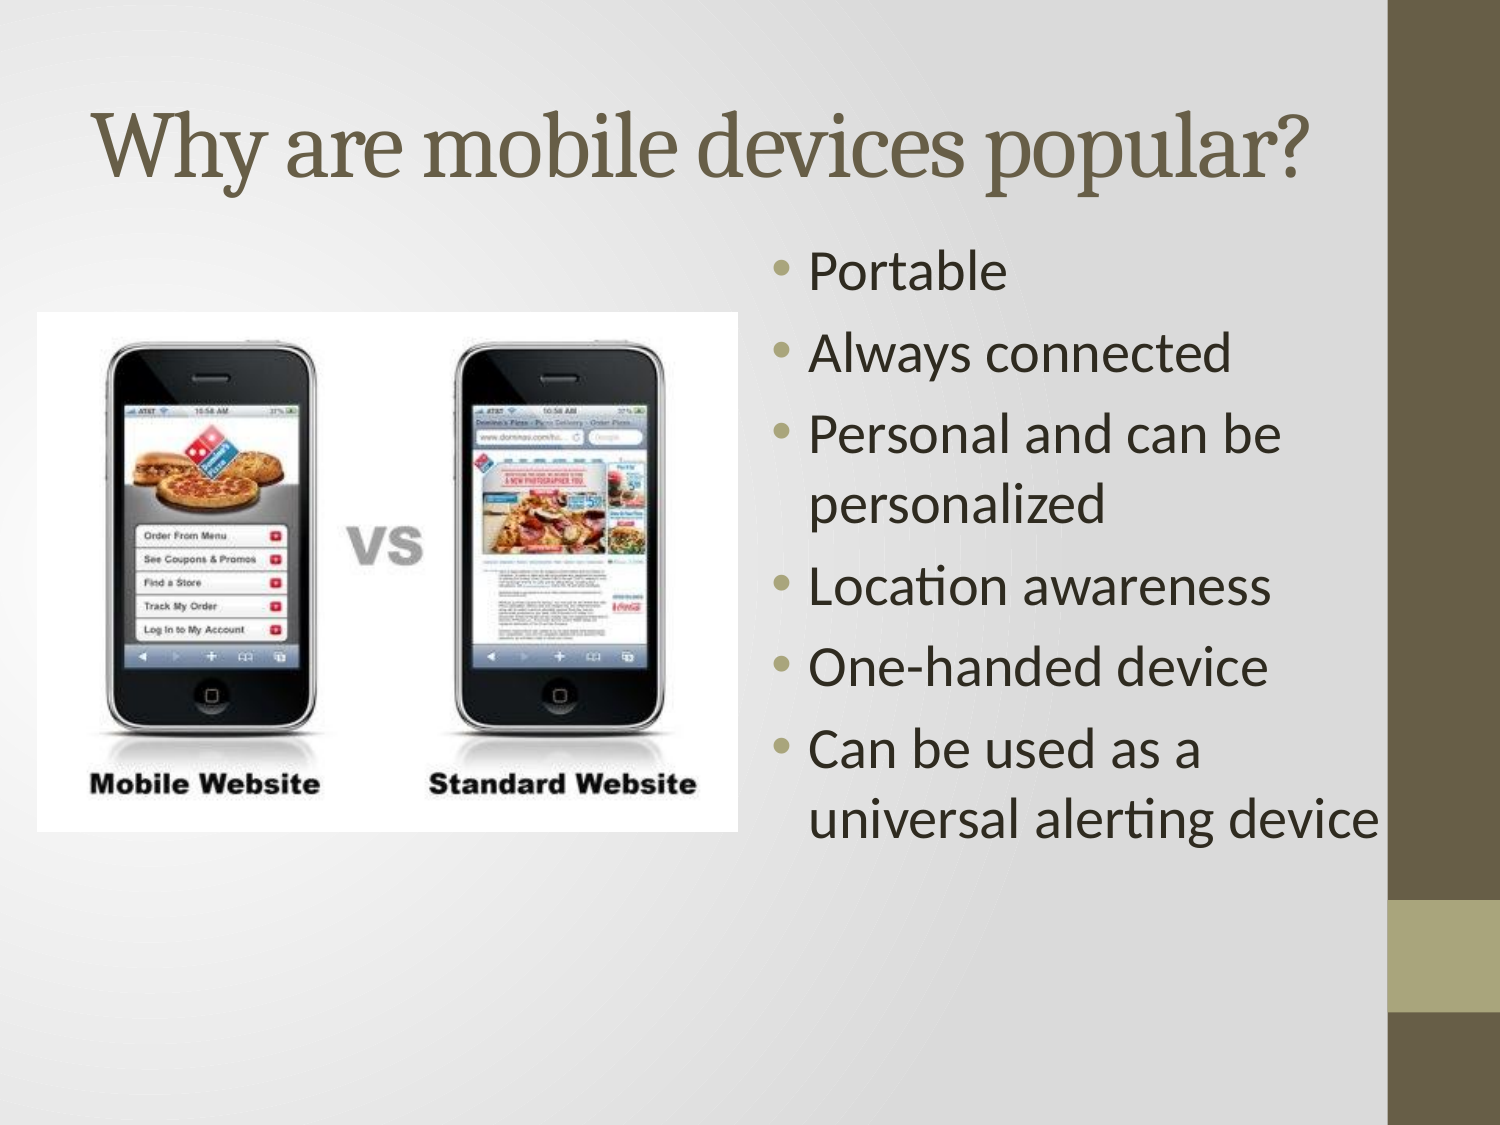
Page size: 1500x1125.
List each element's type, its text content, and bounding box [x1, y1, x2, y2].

title Why are mobile devices popular? [75, 45, 1413, 233]
picture [36, 311, 738, 832]
list Portable Always connected Personal and can be personalized Location awareness One-handed device Can be used as a universal alerting device [737, 224, 1401, 1050]
